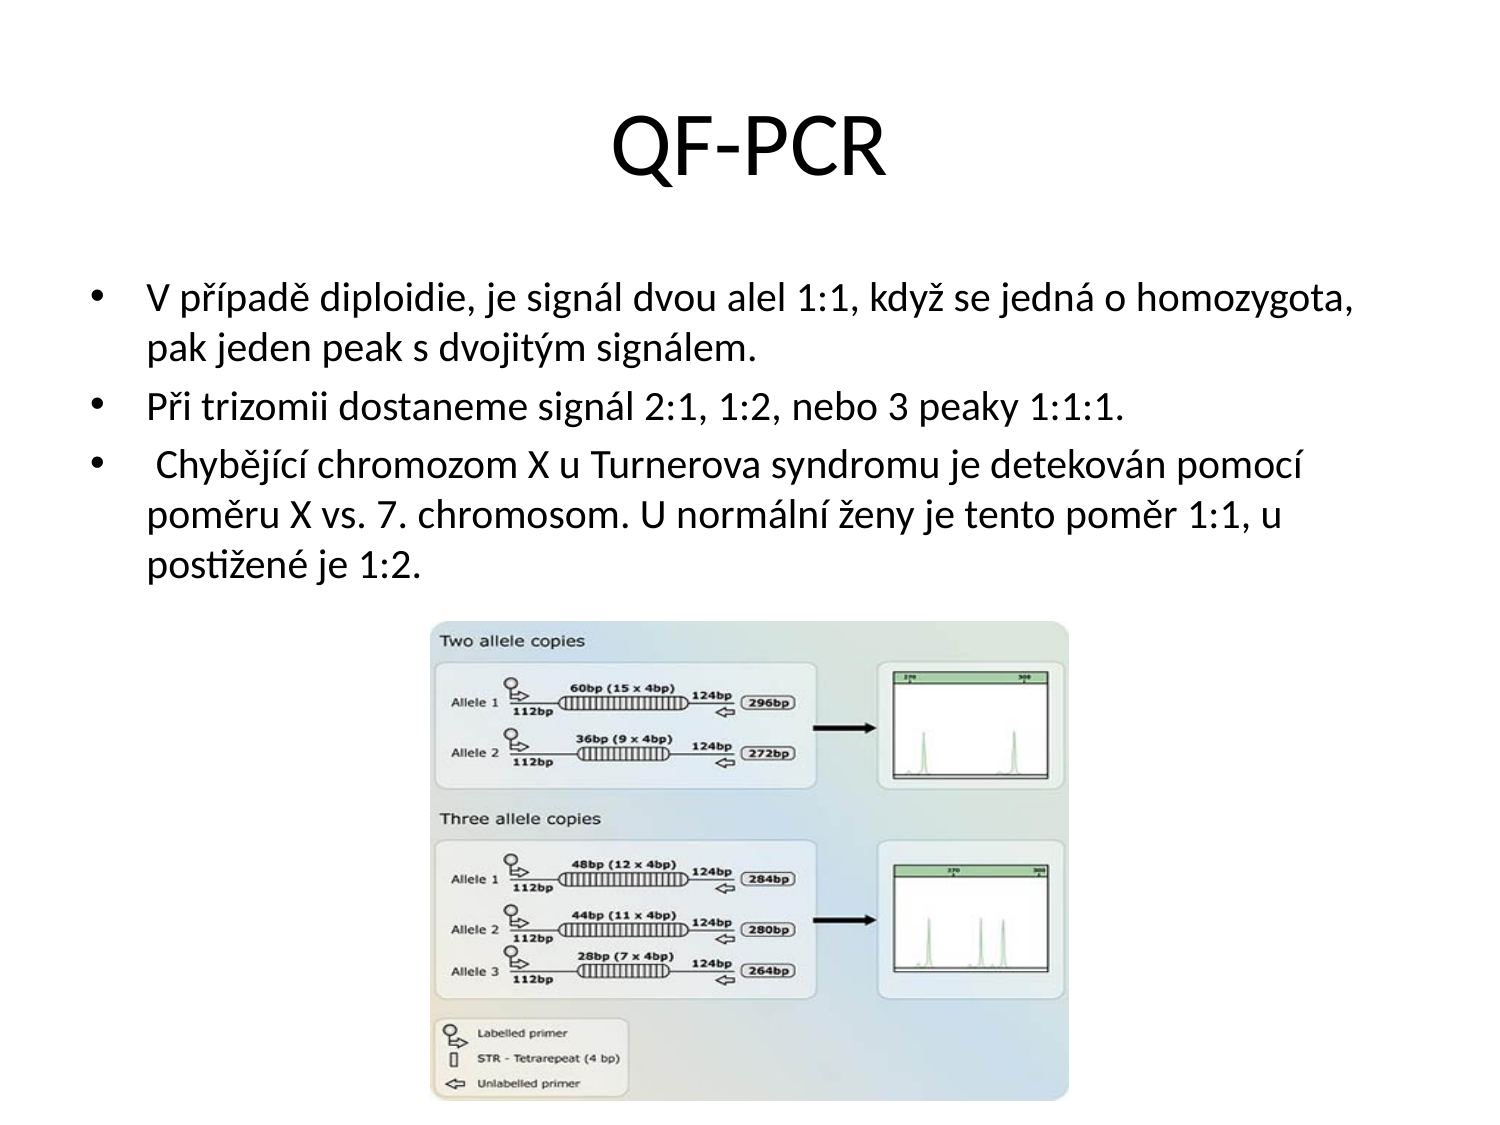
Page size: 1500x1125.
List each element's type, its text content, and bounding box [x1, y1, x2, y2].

picture [430, 621, 1069, 1101]
list V případě diploidie, je signál dvou alel 1:1, když se jedná o homozygota, pak jeden peak s dvojitým signálem. Při trizomii dostaneme signál 2:1, 1:2, nebo 3 peaky 1:1:1. Chybějící chromozom X u Turnerova syndromu je detekován pomocí poměru X vs. 7. chromosom. U normální ženy je tento poměr 1:1, u postižené je 1:2. [75, 262, 1425, 1005]
title QF-PCR [75, 45, 1425, 233]
